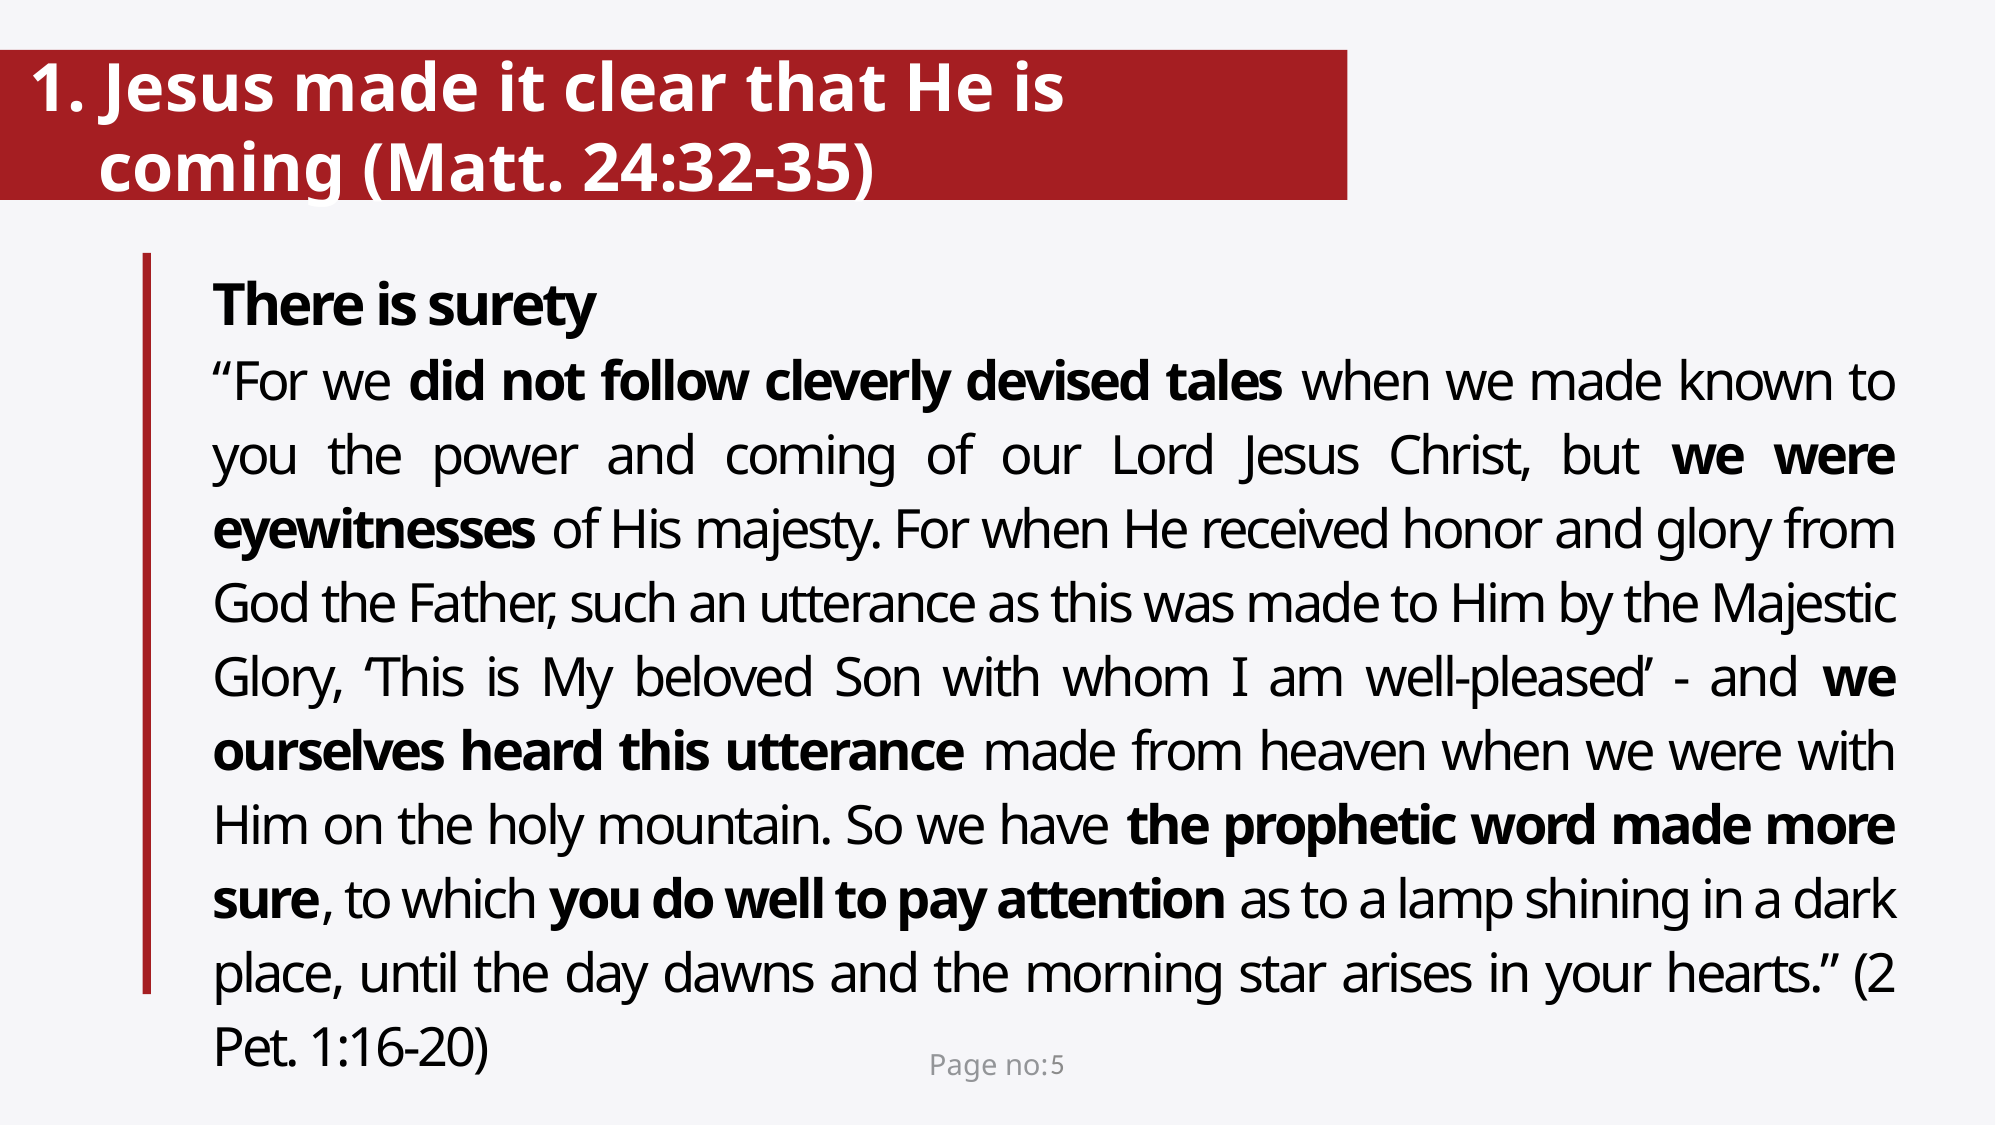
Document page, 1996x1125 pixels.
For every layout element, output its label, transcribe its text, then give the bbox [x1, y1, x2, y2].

title 1. Jesus made it clear that He is coming (Matt. 24:32-35) [14, 62, 1810, 188]
subtitle There is surety “For we did not follow cleverly devised tales when we made known to you the power and coming of our Lord Jesus Christ, but we were eyewitnesses of His majesty. For when He received honor and glory from God the Father, such an utterance as this was made to Him by the Majestic Glory, ‘This is My beloved Son with whom I am well-pleased’ - and we ourselves heard this utterance made from heaven when we were with Him on the holy mountain. So we have the prophetic word made more sure, to which you do well to pay attention as to a lamp shining in a dark place, until the day dawns and the morning star arises in your hearts.” (2 Pet. 1:16-20) [197, 249, 1910, 1000]
